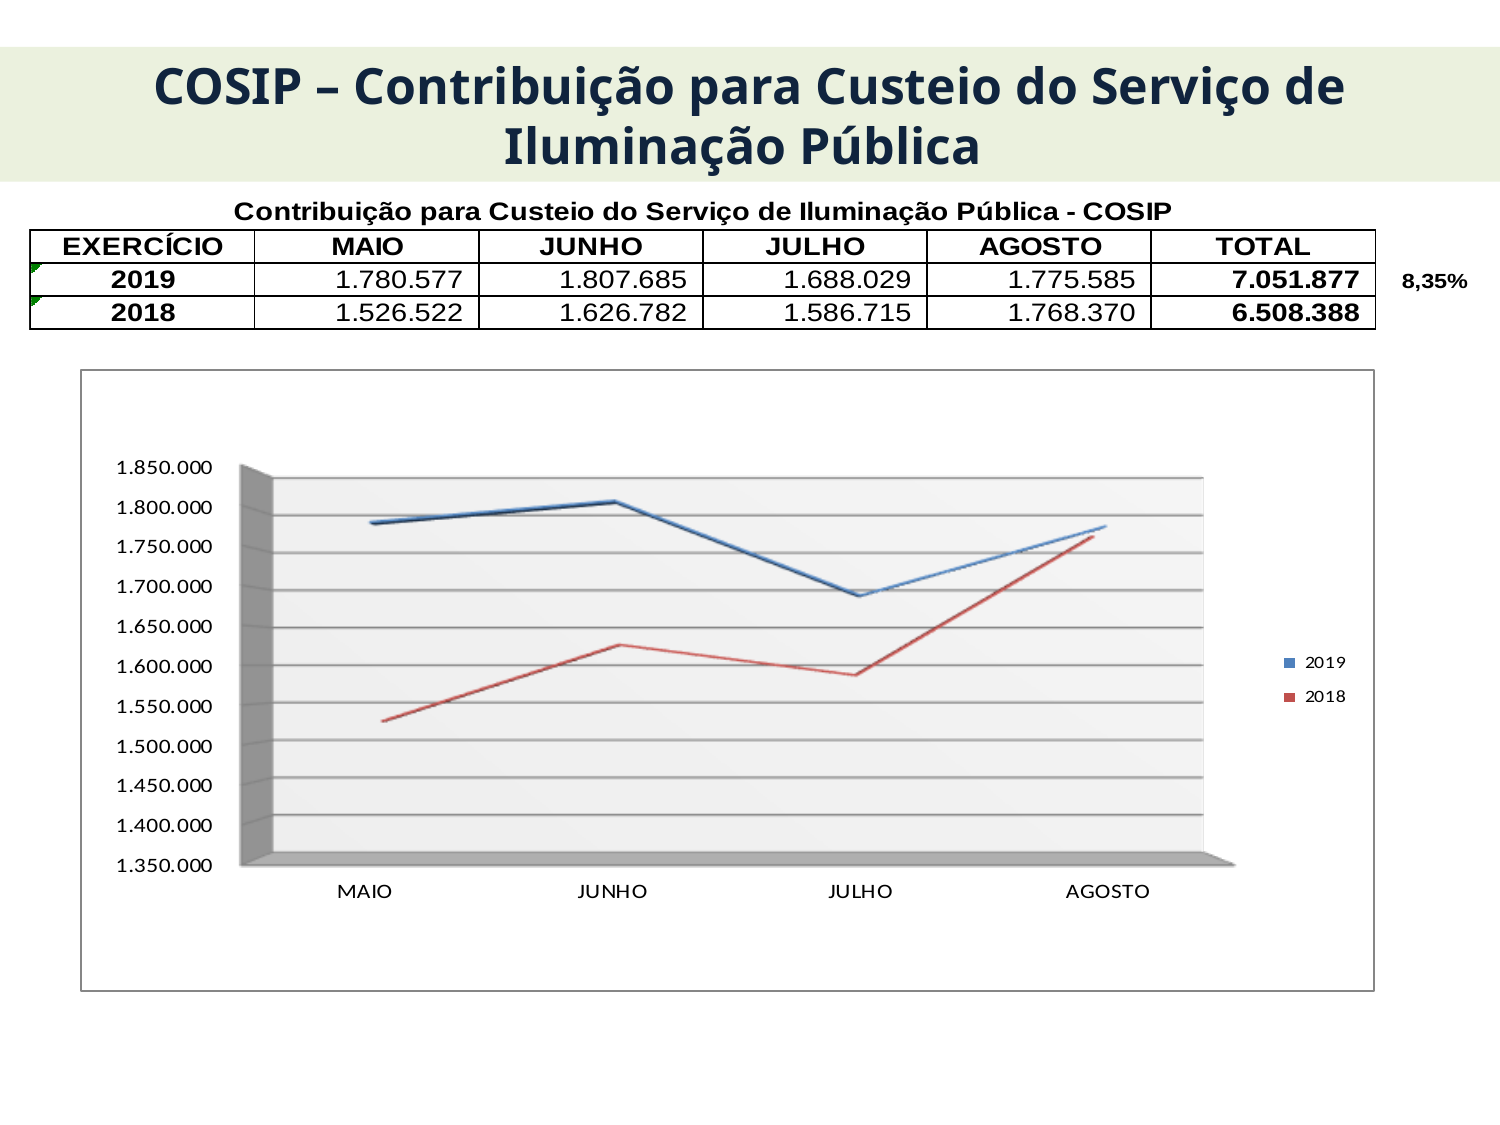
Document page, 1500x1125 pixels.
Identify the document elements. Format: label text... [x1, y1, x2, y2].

text_box COSIP – Contribuição para Custeio do Serviço de Iluminação Pública [0, 46, 1500, 182]
picture [29, 195, 1471, 1024]
